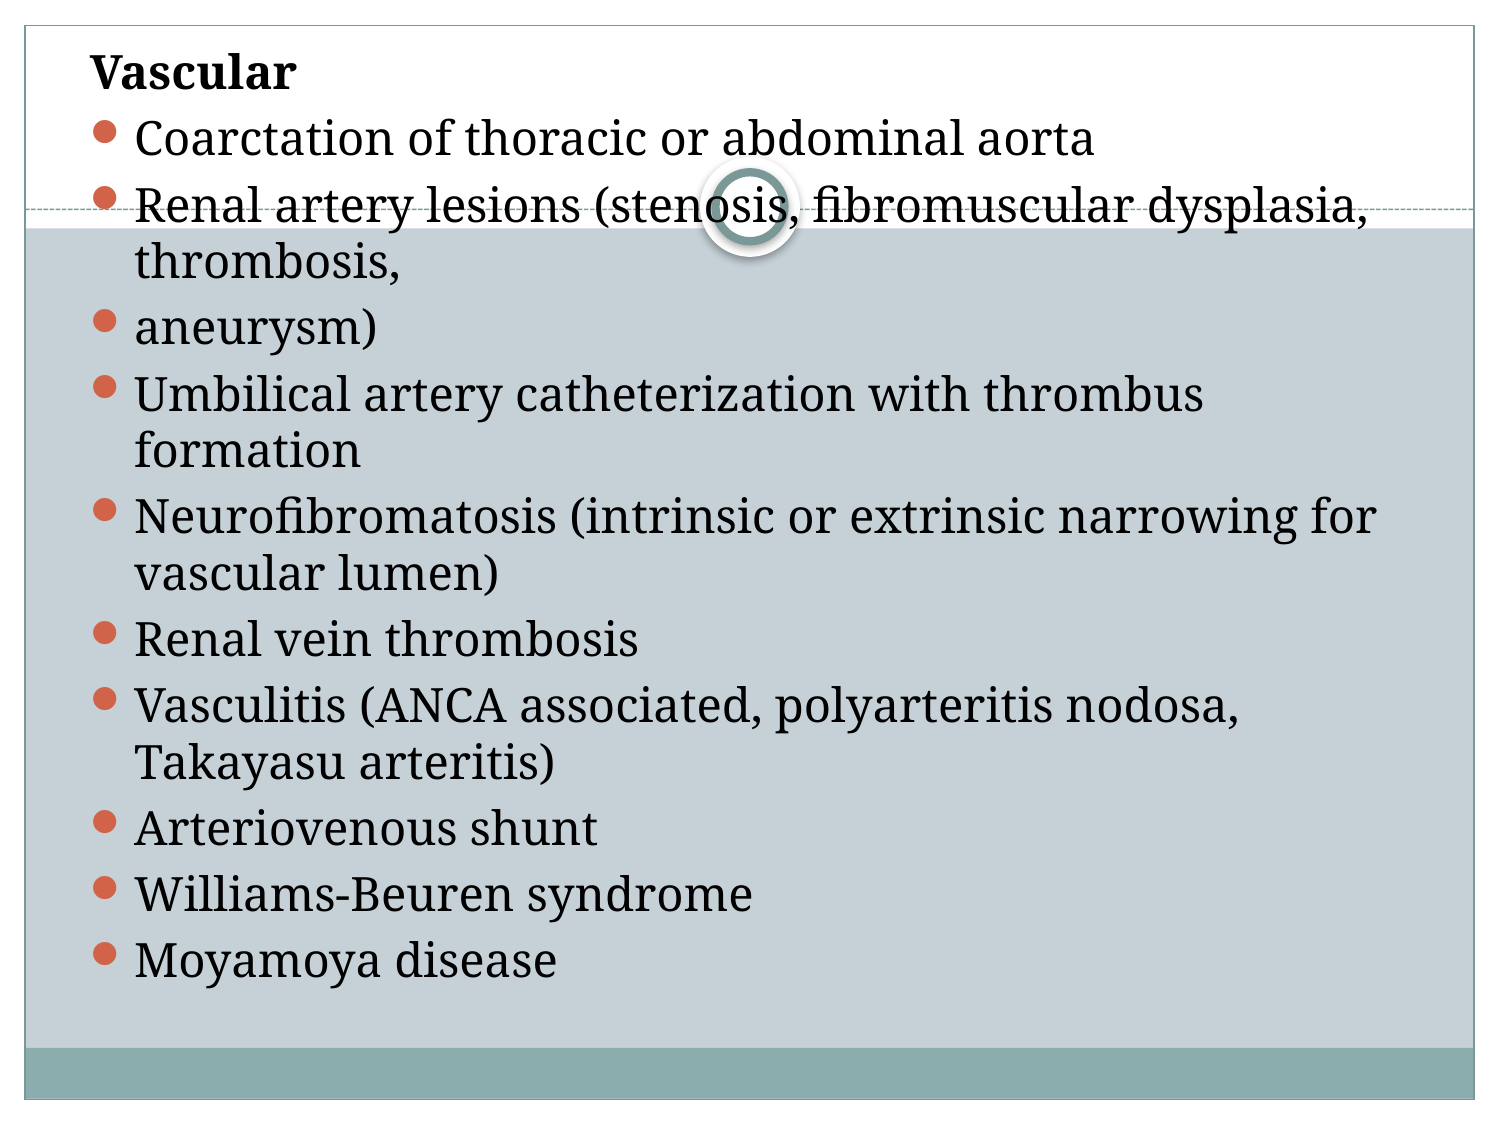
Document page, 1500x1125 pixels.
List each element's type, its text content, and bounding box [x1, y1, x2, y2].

list Vascular Coarctation of thoracic or abdominal aorta Renal artery lesions (stenosis, fibromuscular dysplasia, thrombosis, aneurysm) Umbilical artery catheterization with thrombus formation Neurofibromatosis (intrinsic or extrinsic narrowing for vascular lumen) Renal vein thrombosis Vasculitis (ANCA associated, polyarteritis nodosa, Takayasu arteritis) Arteriovenous shunt Williams-Beuren syndrome Moyamoya disease [75, 35, 1425, 1005]
